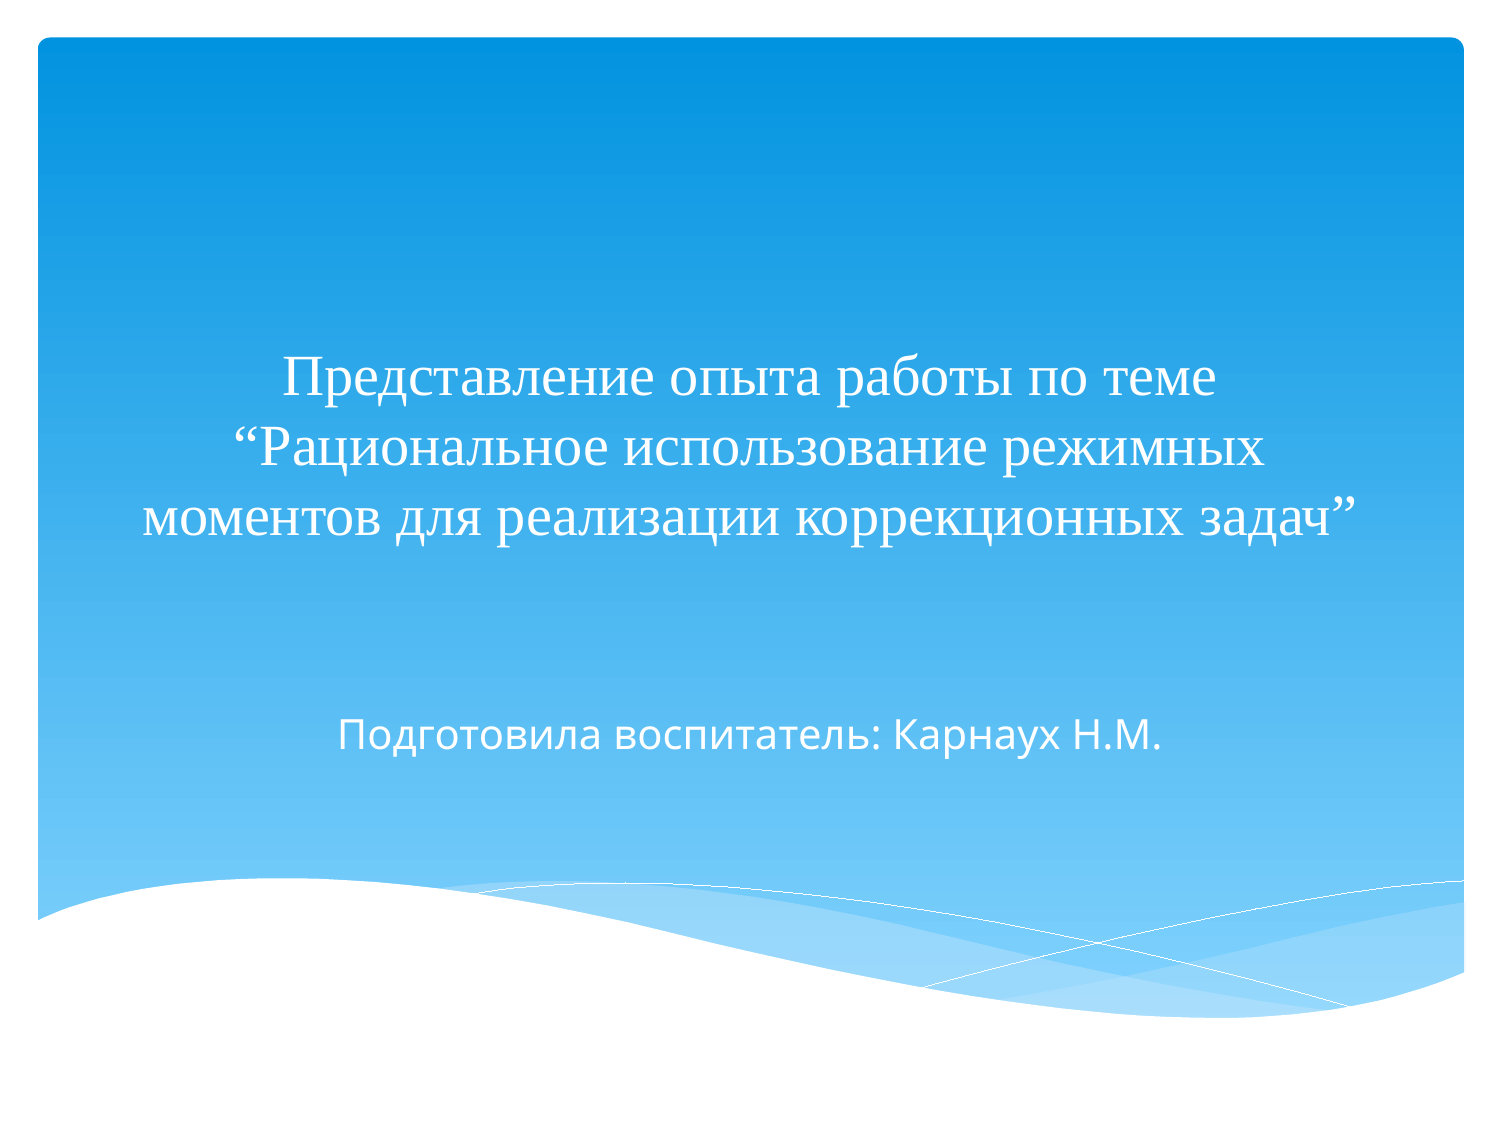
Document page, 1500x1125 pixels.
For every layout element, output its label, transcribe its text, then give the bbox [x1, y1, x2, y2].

title Представление опыта работы по теме “Рациональное использование режимных моментов для реализации коррекционных задач” [112, 262, 1388, 555]
subtitle Подготовила воспитатель: Карнаух Н.М. [225, 583, 1275, 825]
